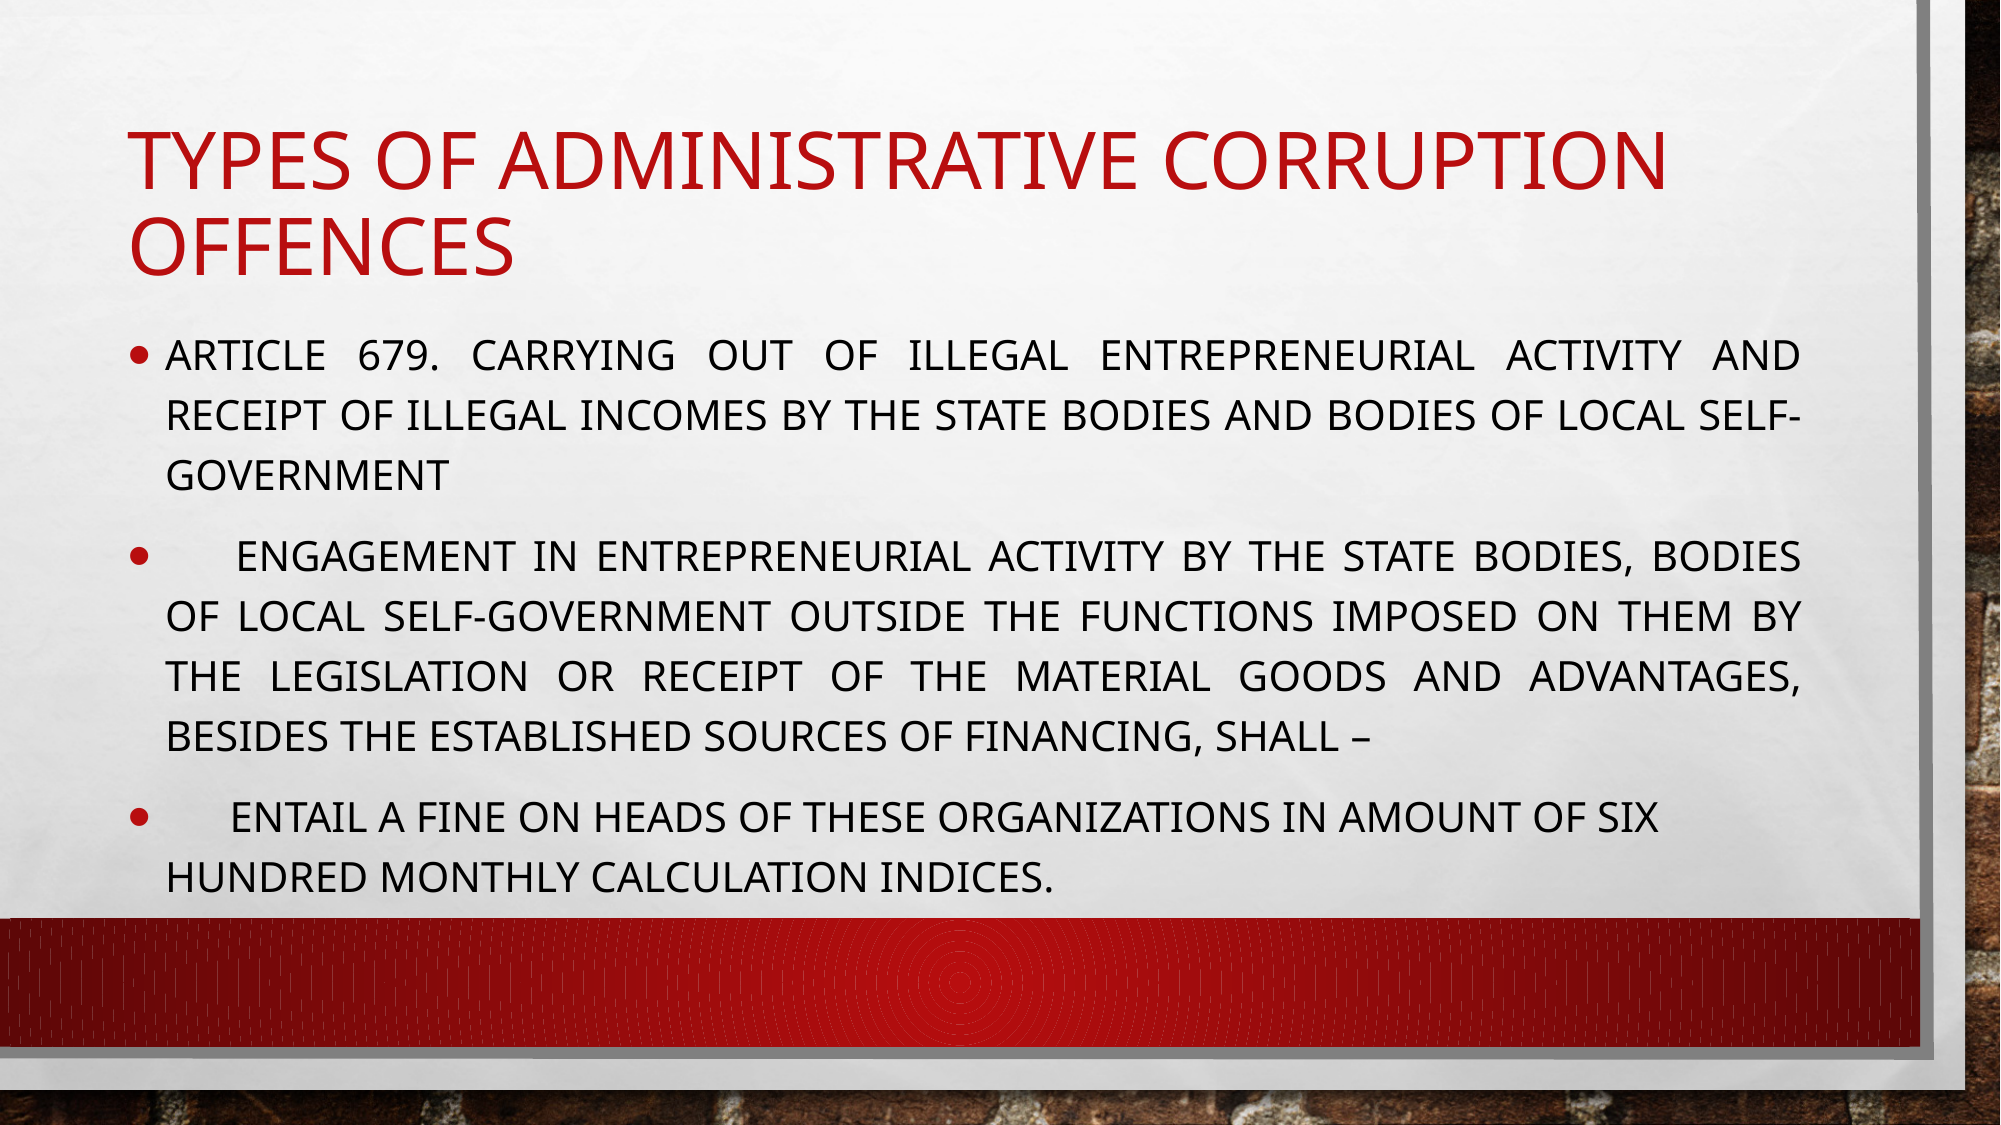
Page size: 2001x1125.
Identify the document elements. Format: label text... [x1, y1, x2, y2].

picture [0, 0, 2000, 1125]
title Types of administrative corruption offences [112, 112, 1818, 302]
list Article 679. Carrying out of illegal entrepreneurial activity and receipt of illegal incomes by the state bodies and bodies of local self-government Engagement in entrepreneurial activity by the state bodies, bodies of local self-government outside the functions imposed on them by the legislation or receipt of the material goods and advantages, besides the established sources of financing, shall – entail a fine on heads of these organizations in amount of six hundred monthly calculation indices. [112, 338, 1818, 882]
